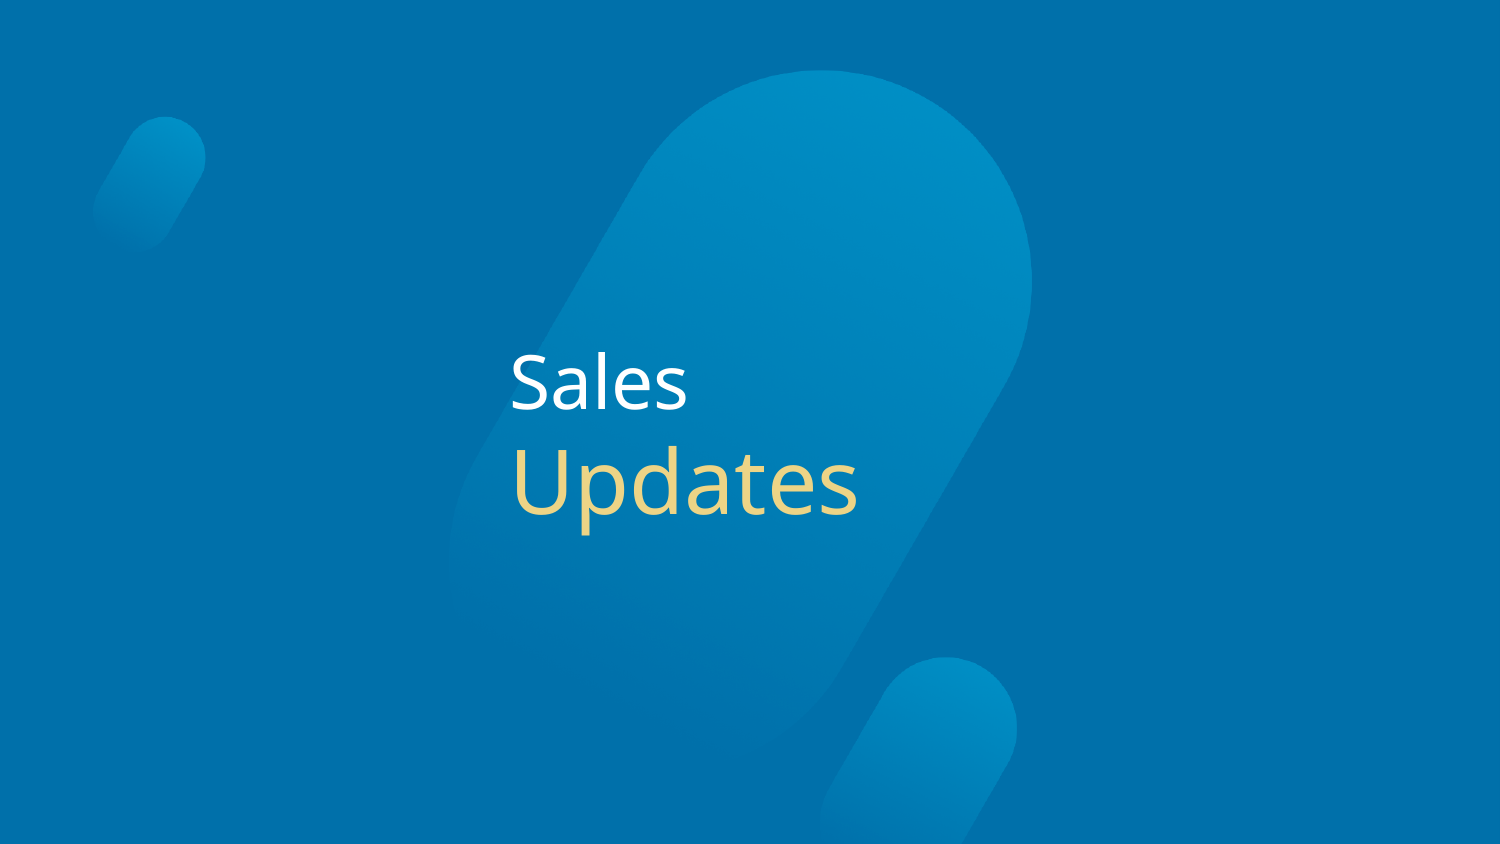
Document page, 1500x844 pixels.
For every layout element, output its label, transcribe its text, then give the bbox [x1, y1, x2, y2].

text_box Sales Updates [494, 319, 987, 547]
